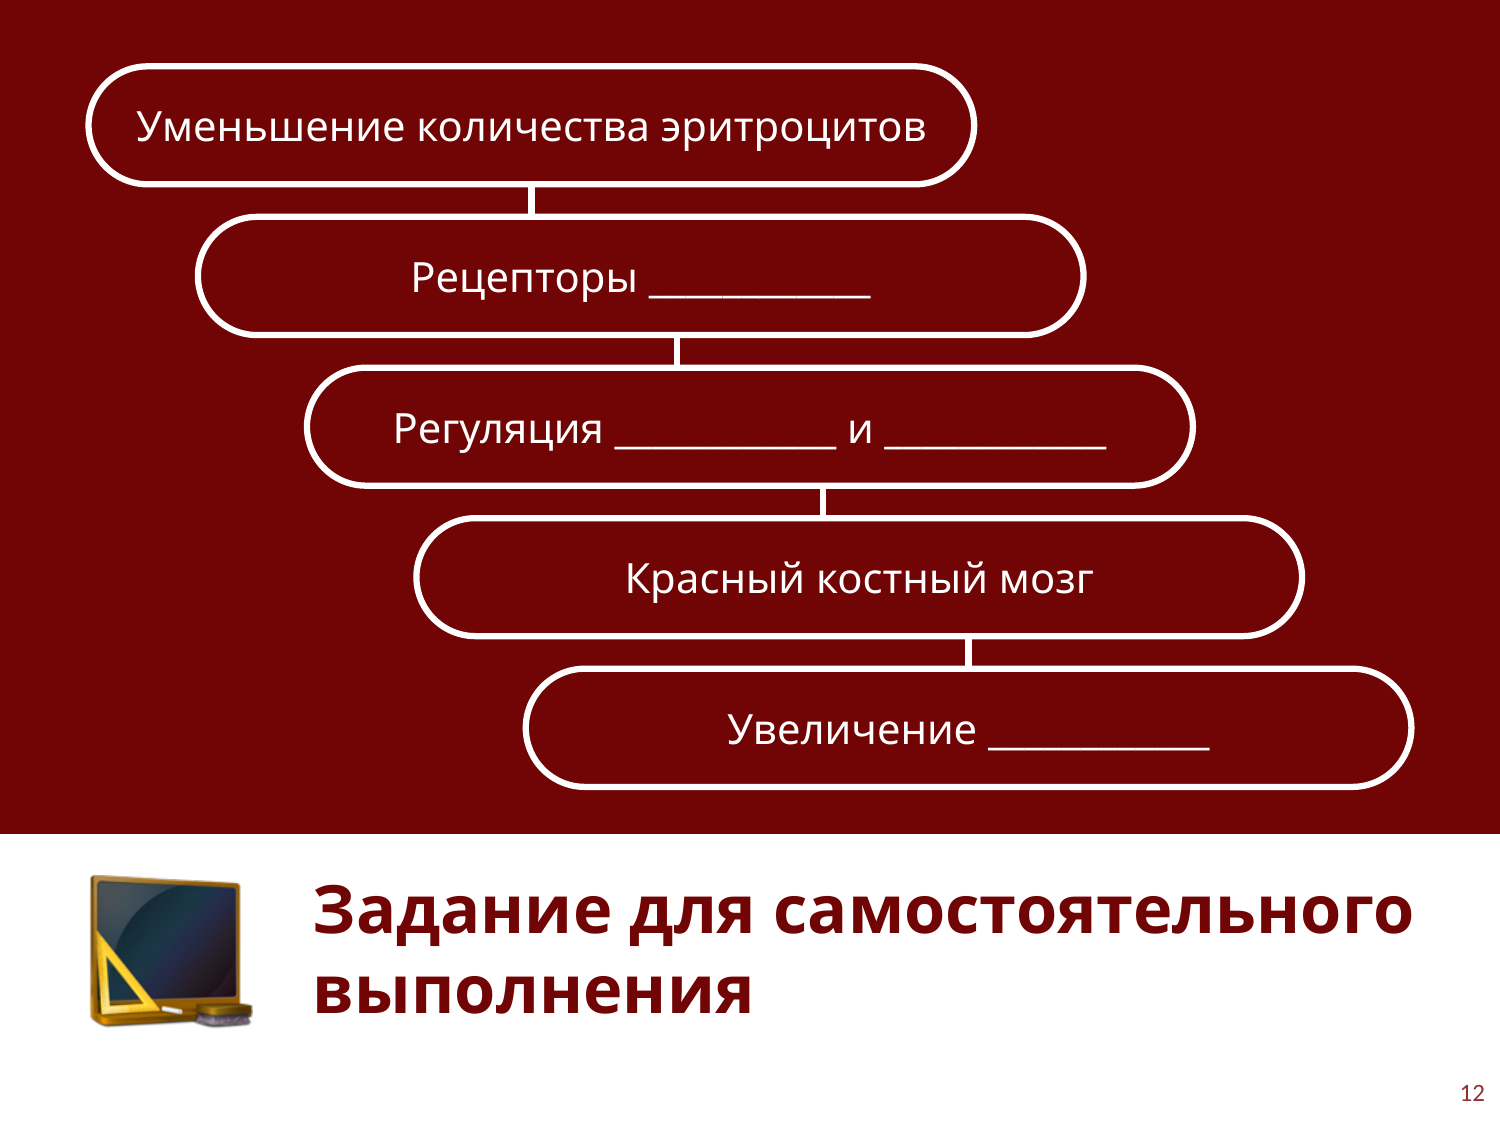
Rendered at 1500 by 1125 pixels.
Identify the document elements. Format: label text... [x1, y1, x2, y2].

text_box Уменьшение количества эритроцитов [87, 65, 975, 186]
text_box Увеличение ____________ [525, 667, 1413, 788]
text_box Красный костный мозг [415, 517, 1303, 637]
picture [88, 869, 255, 1036]
slide_number 12 [1423, 1058, 1500, 1125]
text_box Задание для самостоятельного выполнения [312, 834, 1424, 1059]
text_box Рецепторы ____________ [197, 216, 1085, 336]
text_box Регуляция ____________ и ____________ [306, 366, 1194, 487]
